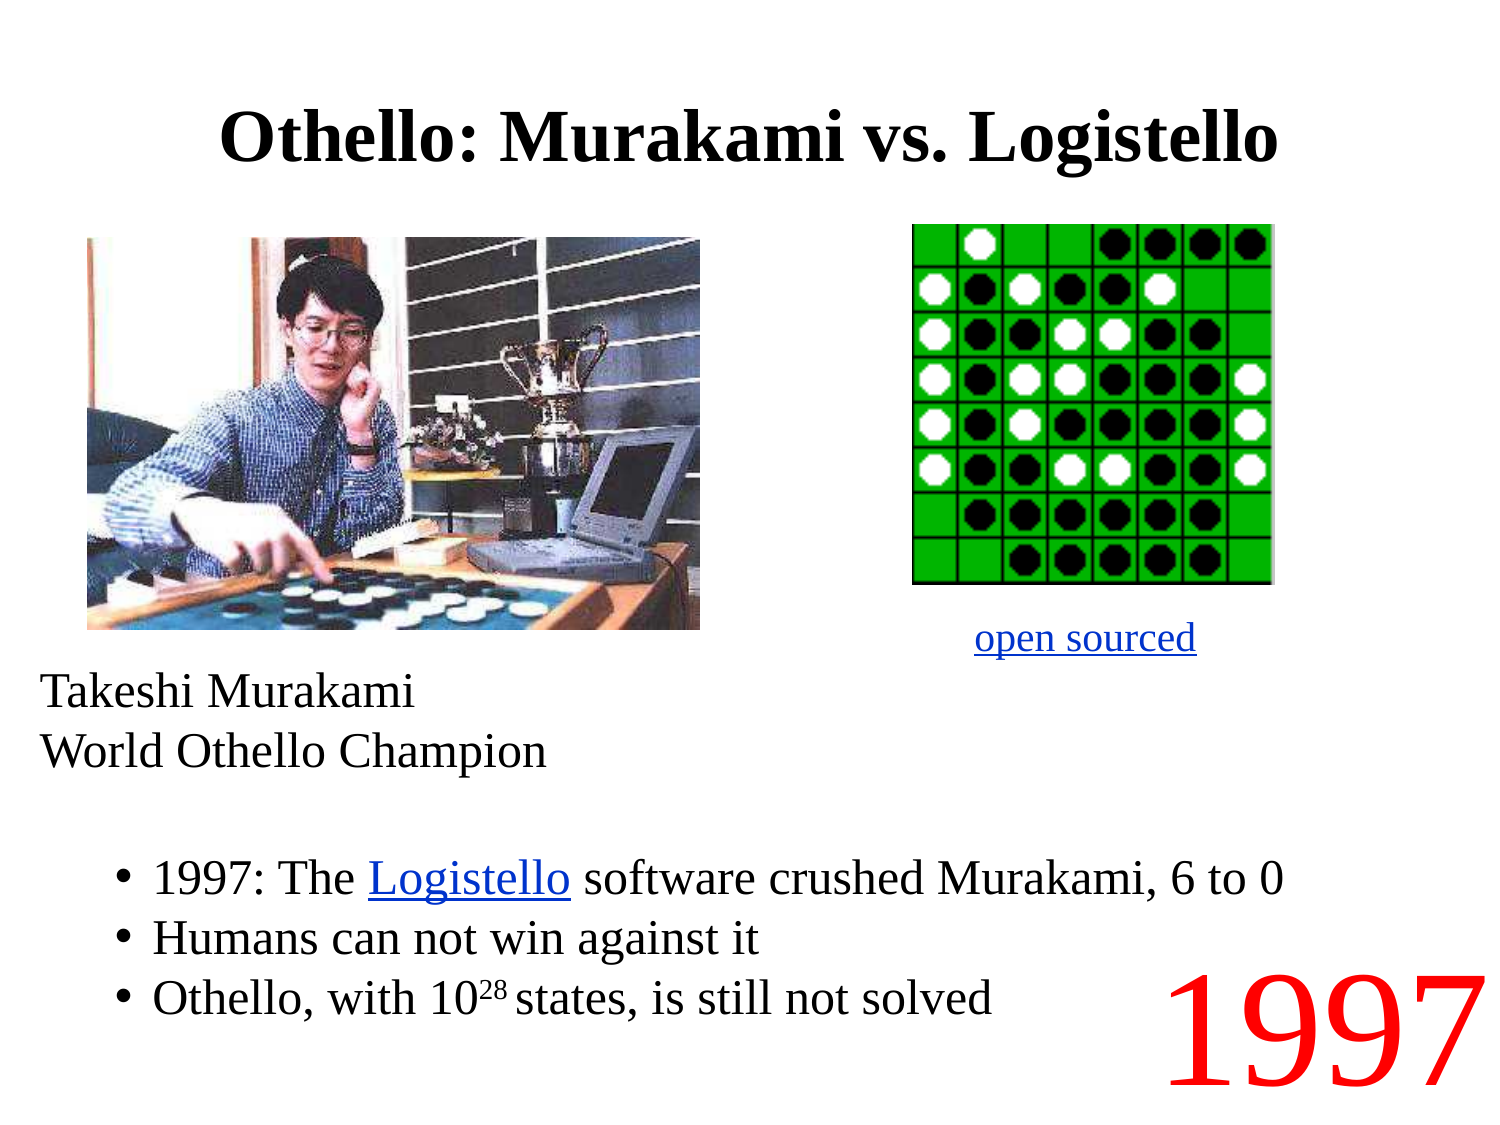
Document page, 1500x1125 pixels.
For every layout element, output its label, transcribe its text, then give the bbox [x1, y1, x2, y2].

picture [912, 224, 1276, 585]
text_box 1997: The Logistello software crushed Murakami, 6 to 0 Humans can not win against it Othello, with 1028 states, is still not solved [99, 837, 1400, 1033]
text_box Takeshi Murakami World Othello Champion [24, 649, 788, 785]
title Othello: Murakami vs. Logistello [112, 37, 1388, 225]
picture [87, 237, 701, 631]
text_box 1997 [1005, 911, 1500, 1125]
text_box open sourced [959, 602, 1212, 668]
